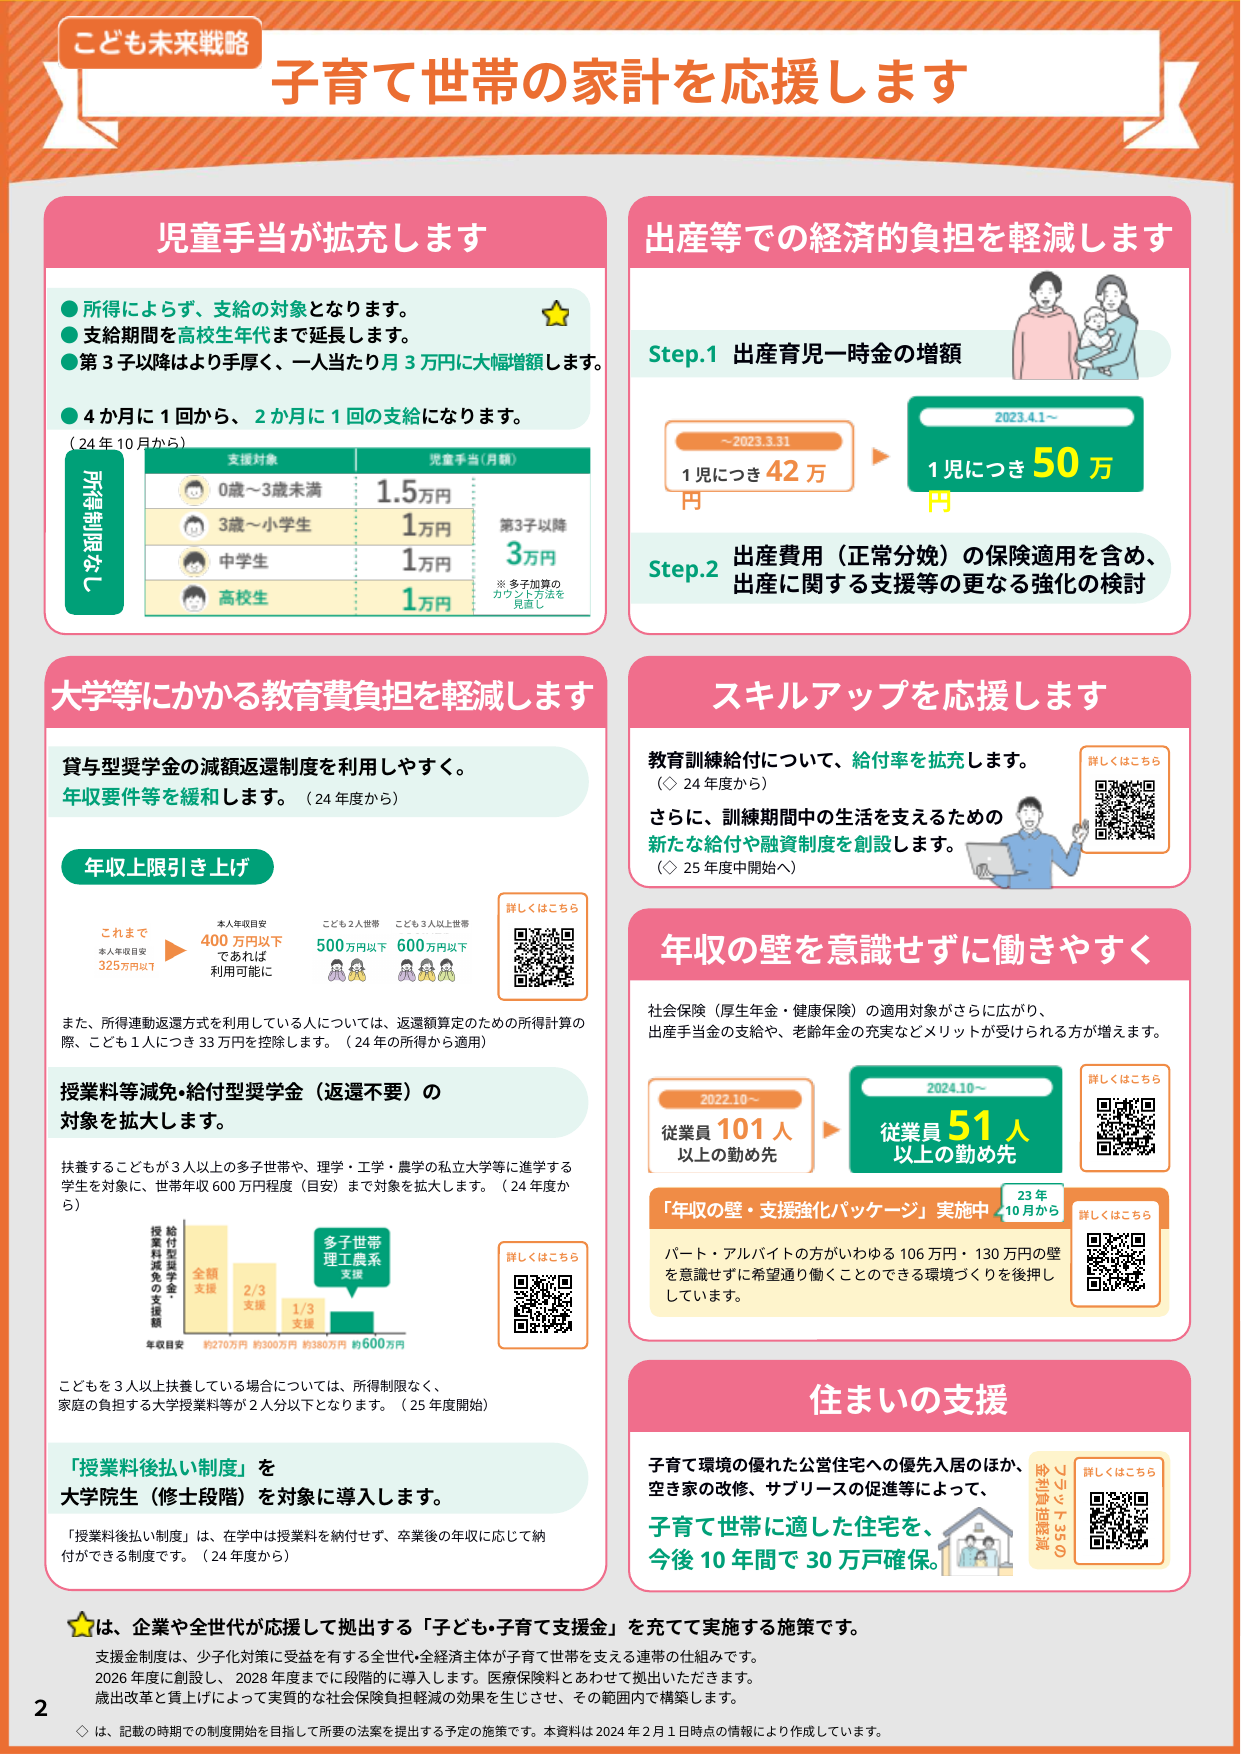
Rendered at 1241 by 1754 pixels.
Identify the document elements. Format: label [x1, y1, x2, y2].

picture [957, 774, 1161, 927]
picture [144, 447, 591, 619]
text_box [45, 656, 607, 1590]
text_box [311, 914, 472, 984]
picture [664, 264, 1144, 507]
picture [94, 931, 193, 978]
picture [1090, 1091, 1162, 1162]
picture [1080, 1226, 1152, 1298]
picture [67, 1611, 95, 1637]
text_box [0, 0, 1241, 1754]
picture [647, 1064, 1063, 1173]
text_box [44, 197, 606, 635]
picture [136, 1202, 412, 1354]
picture [94, 923, 151, 941]
picture [508, 922, 580, 993]
text_box [993, 1183, 1065, 1222]
picture [541, 300, 569, 326]
text_box [61, 849, 274, 885]
picture [937, 1507, 1013, 1576]
picture [57, 16, 263, 69]
picture [1083, 1485, 1155, 1557]
text_box [629, 197, 1191, 635]
picture [507, 1268, 579, 1340]
